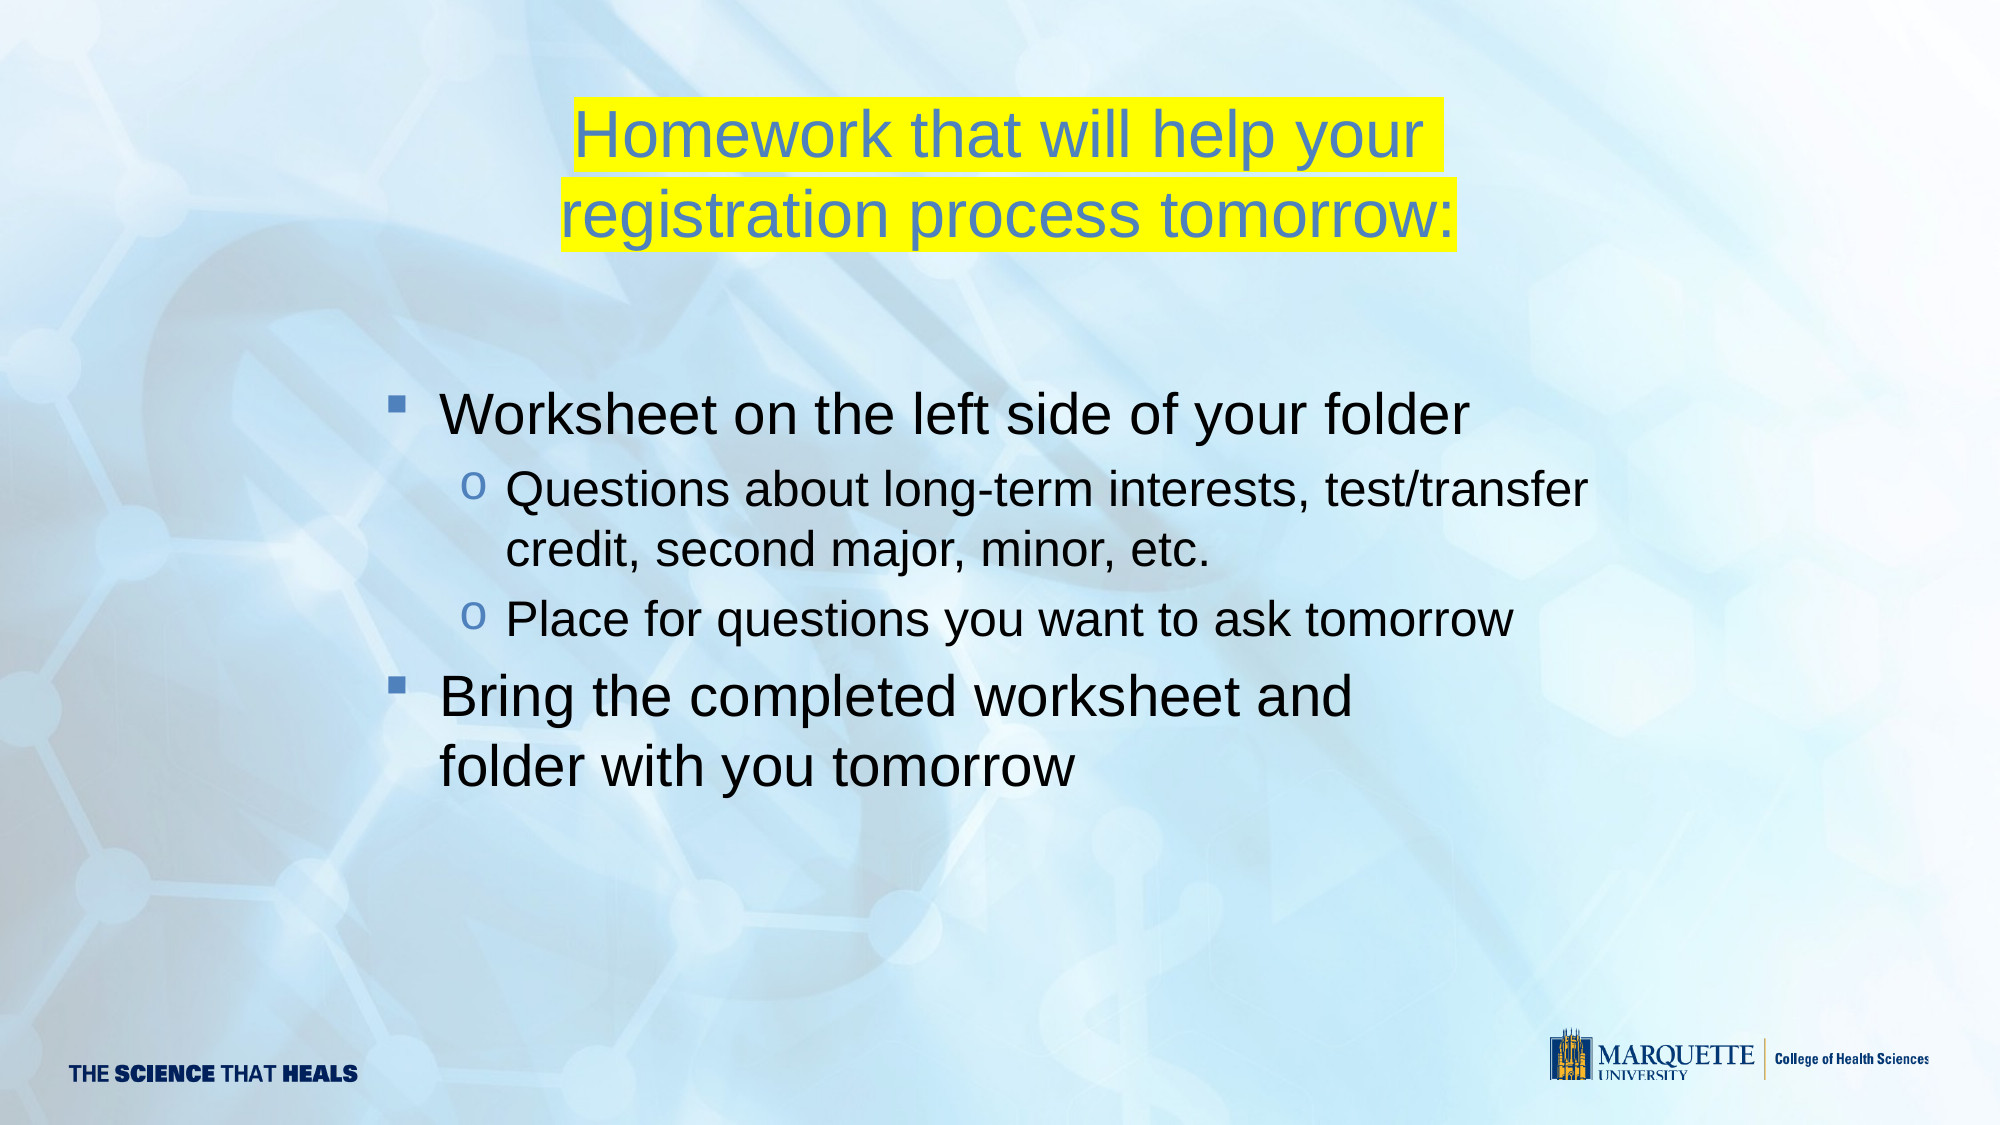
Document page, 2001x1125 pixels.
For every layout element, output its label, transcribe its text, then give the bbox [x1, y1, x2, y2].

title Homework that will help your registration process tomorrow: [378, 83, 1640, 271]
list Worksheet on the left side of your folder Questions about long-term interests, test/transfer credit, second major, minor, etc. Place for questions you want to ask tomorrow Bring the completed worksheet and folder with you tomorrow [368, 368, 1630, 1031]
picture [0, 0, 2000, 1125]
